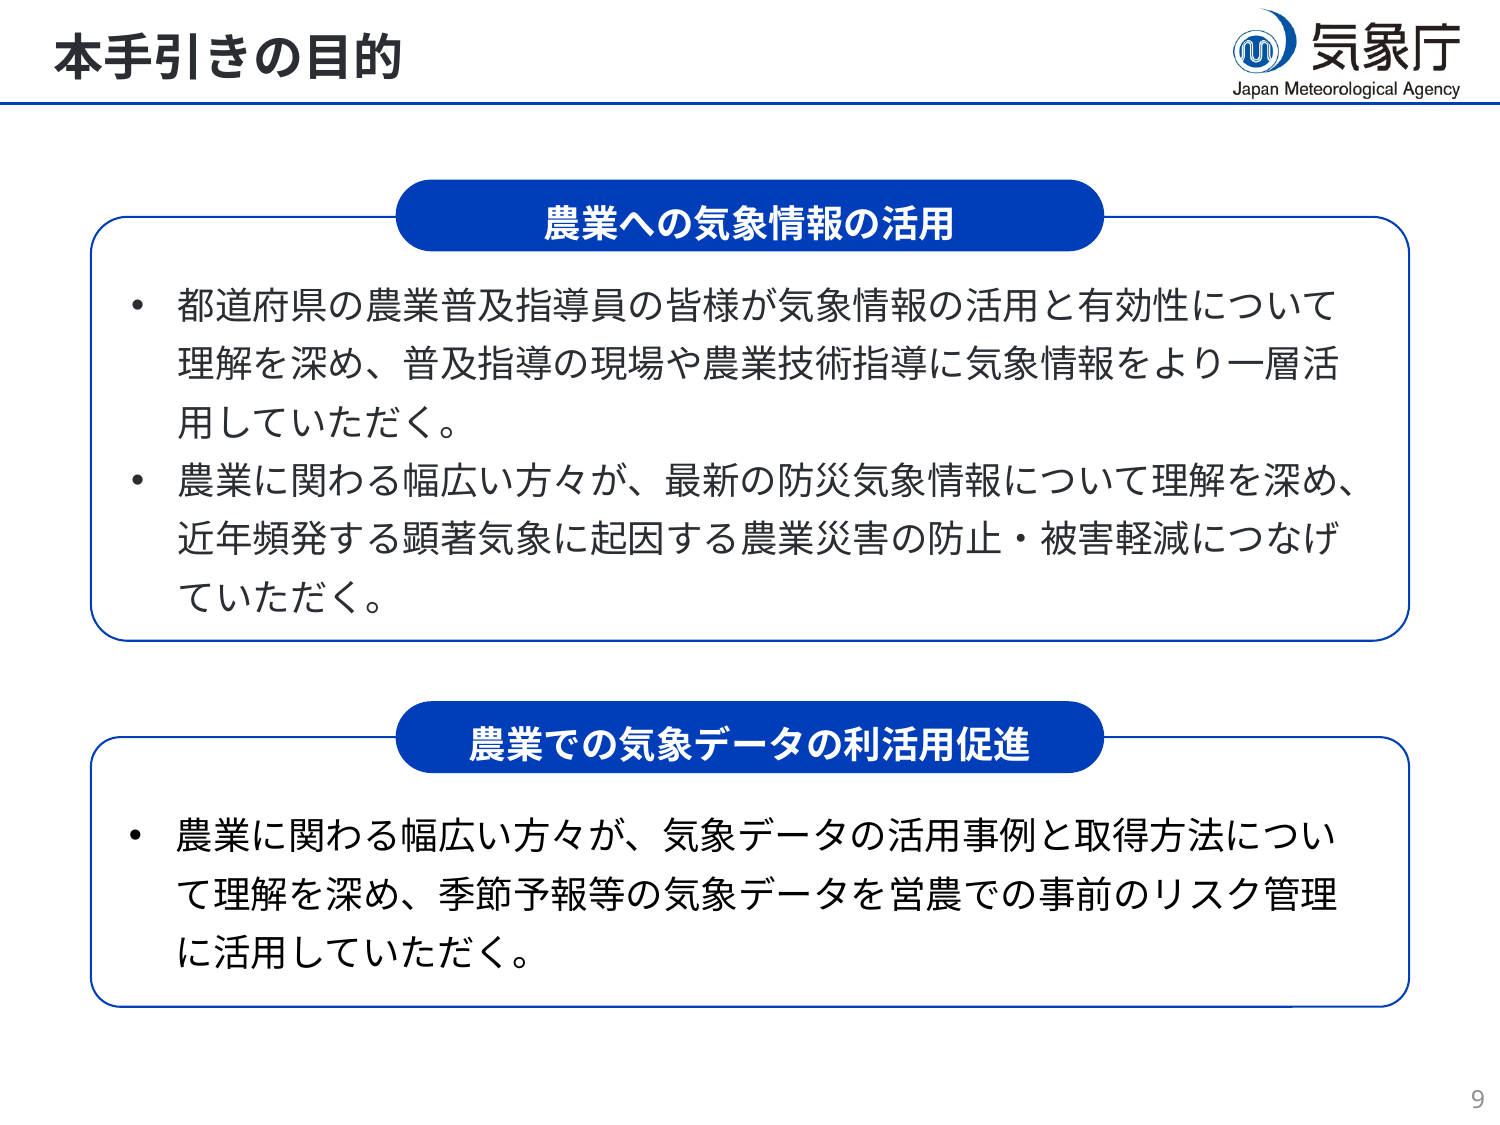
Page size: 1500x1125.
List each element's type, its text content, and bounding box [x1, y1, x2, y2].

text_box 農業への気象情報の活用 [394, 178, 1106, 253]
text_box 農業での気象データの利活用促進 [394, 700, 1106, 775]
text_box 都道府県の農業普及指導員の皆様が気象情報の活用と有効性について理解を深め、普及指導の現場や農業技術指導に気象情報をより一層活用していただく。 農業に関わる幅広い方々が、最新の防災気象情報について理解を深め、近年頻発する顕著気象に起因する農業災害の防止・被害軽減につなげていただく。 [89, 215, 1411, 642]
text_box 農業に関わる幅広い方々が、気象データの活用事例と取得方法について理解を深め、季節予報等の気象データを営農での事前のリスク管理に活用していただく。 [89, 736, 1411, 1008]
title 本手引きの目的 [0, 0, 1500, 102]
slide_number 8 [1162, 1065, 1500, 1125]
